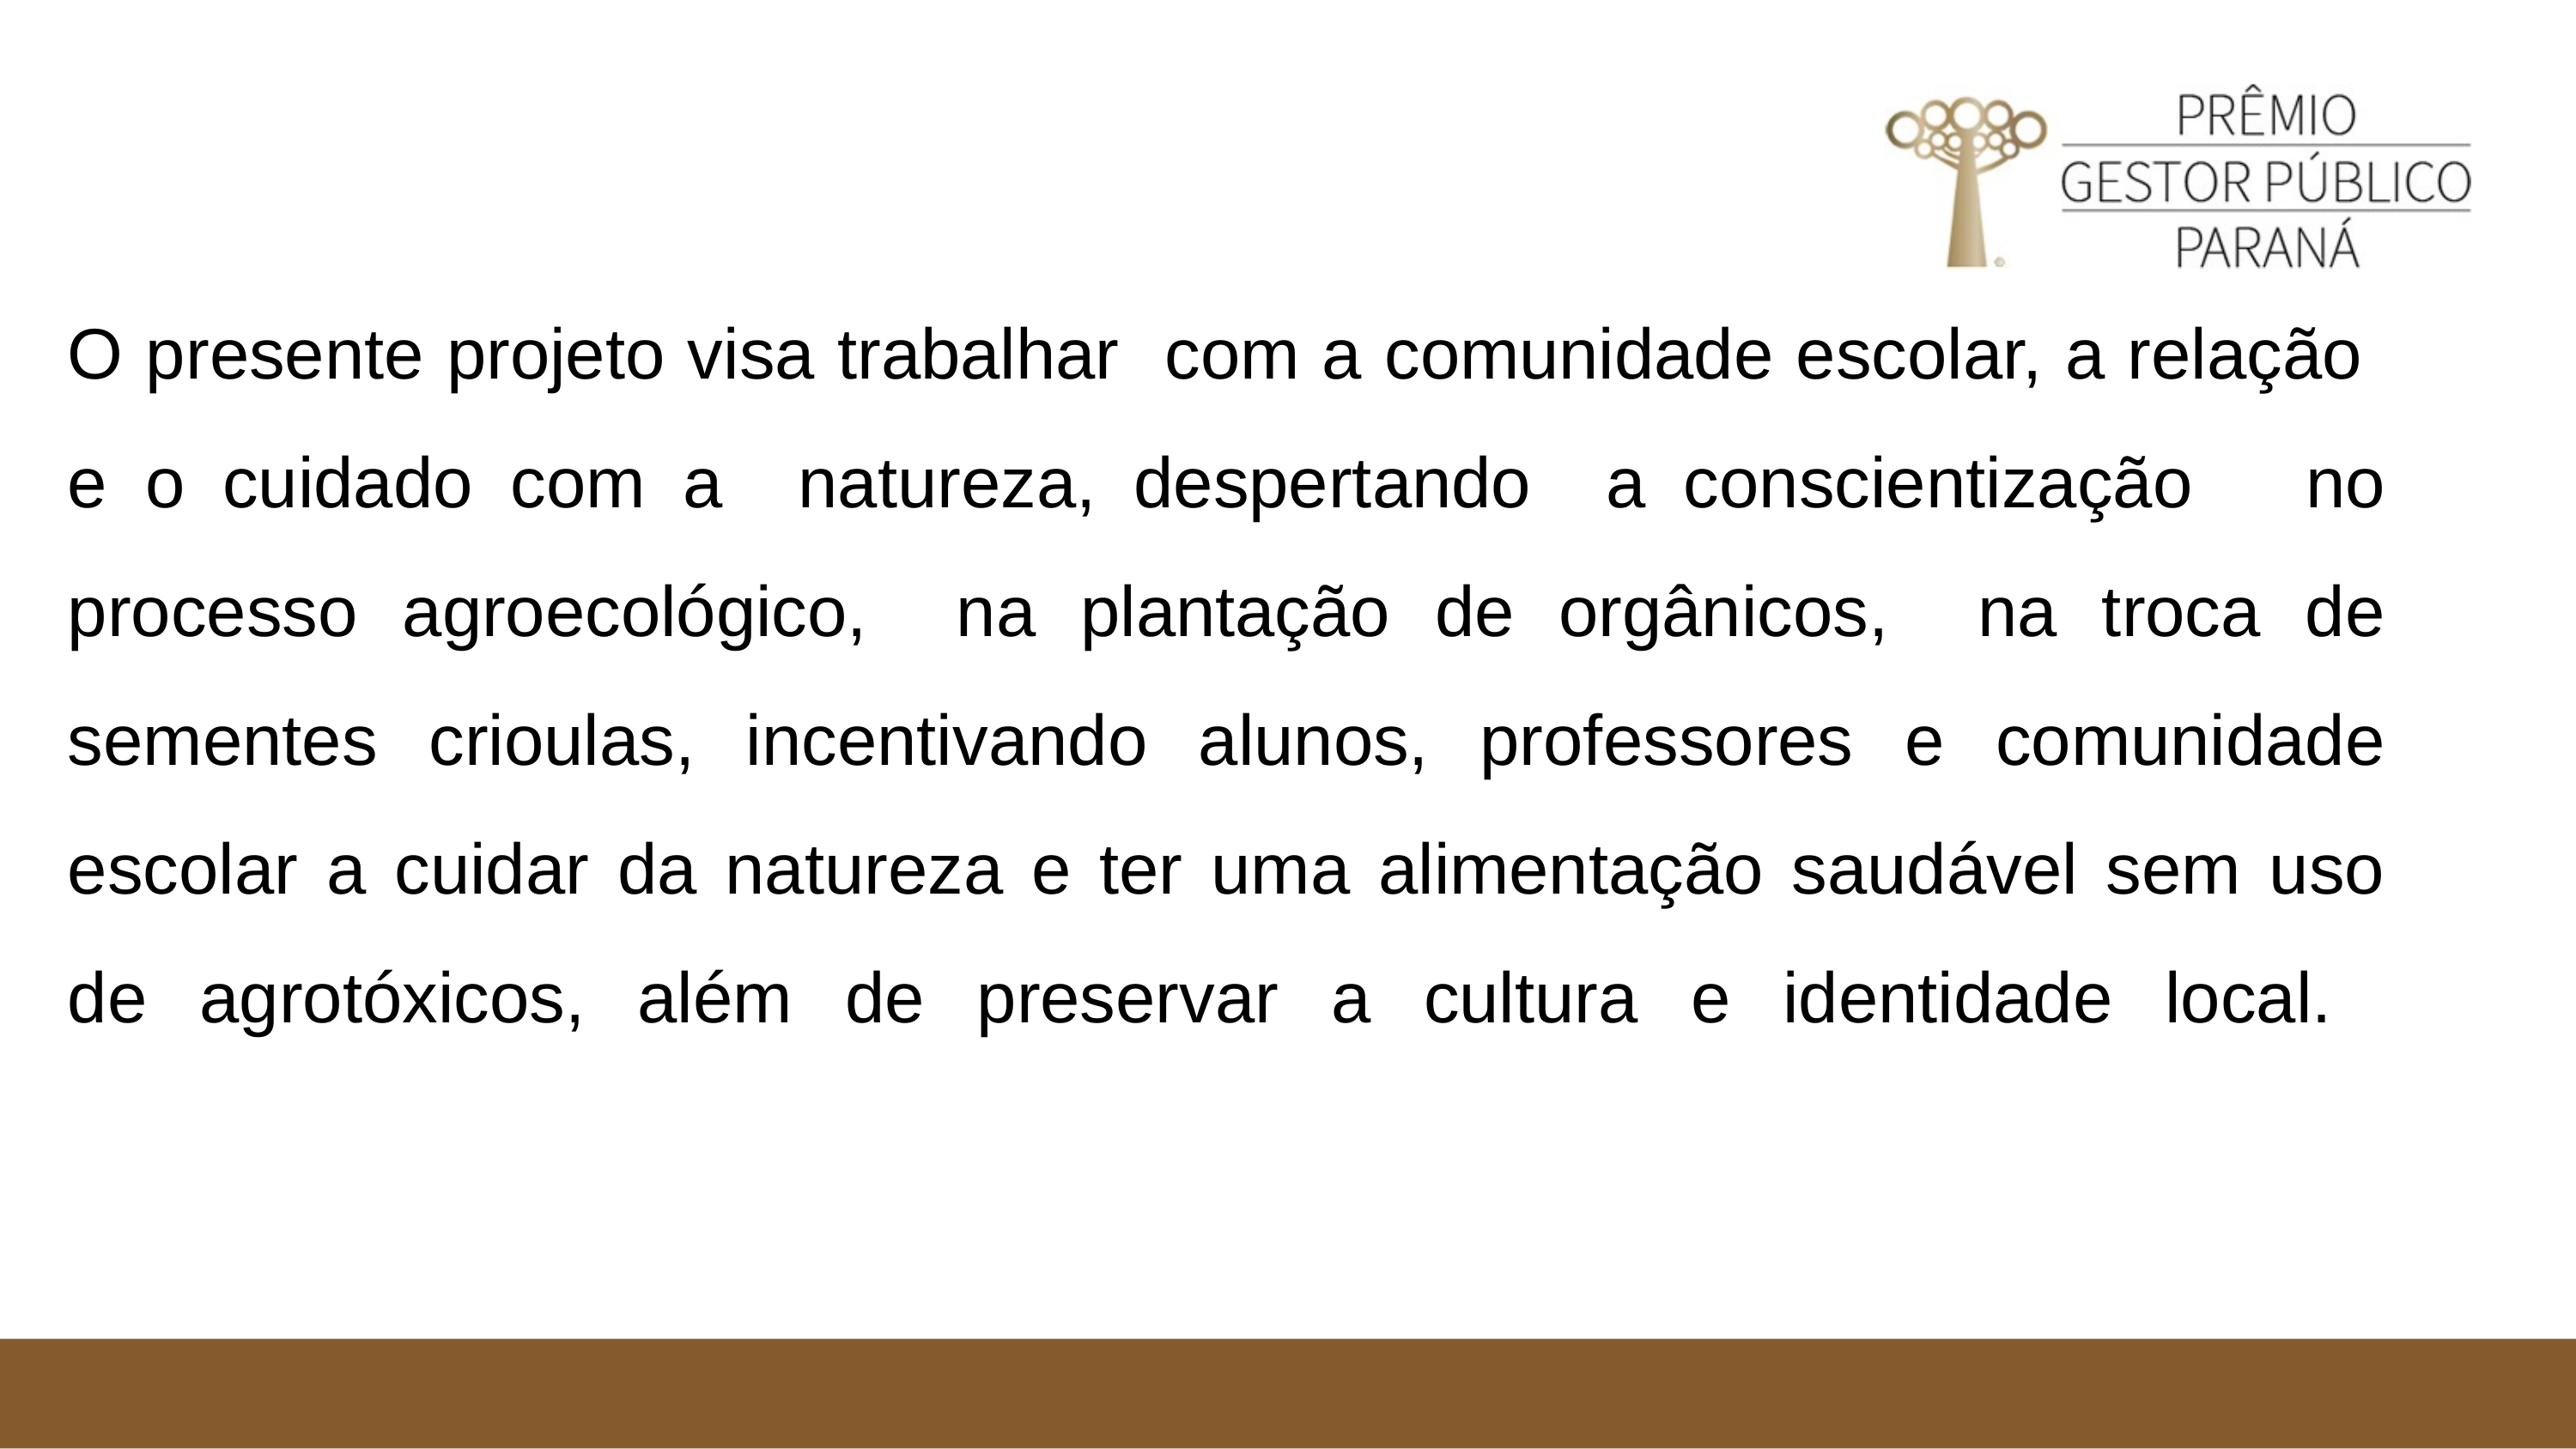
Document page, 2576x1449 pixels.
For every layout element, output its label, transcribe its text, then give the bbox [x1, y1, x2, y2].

picture [1884, 83, 2471, 269]
title O presente projeto visa trabalhar com a comunidade escolar, a relação e o cuidado com a natureza, despertando a conscientização no processo agroecológico, na plantação de orgânicos, na troca de sementes crioulas, incentivando alunos, professores e comunidade escolar a cuidar da natureza e ter uma alimentação saudável sem uso de agrotóxicos, além de preservar a cultura e identidade local. [67, 136, 2386, 1146]
